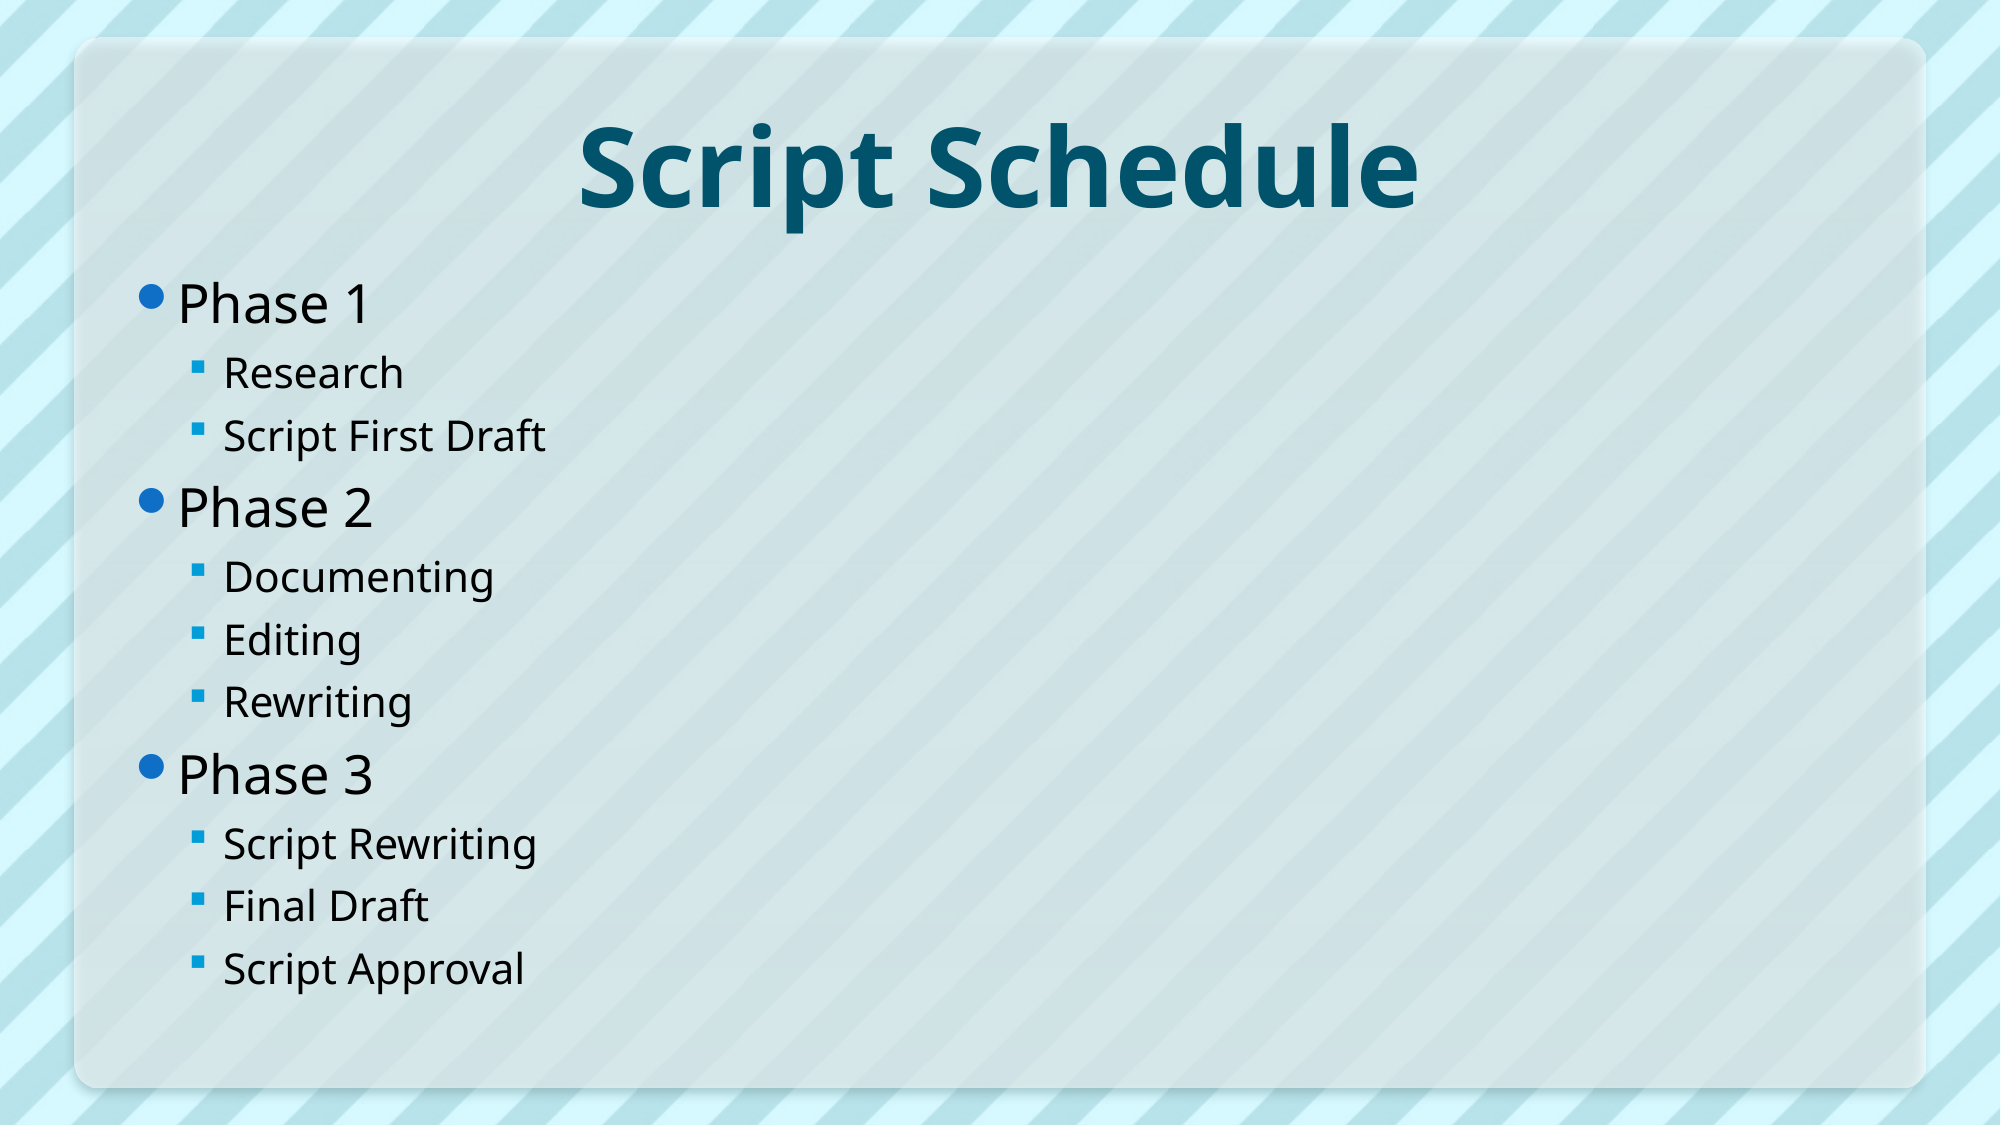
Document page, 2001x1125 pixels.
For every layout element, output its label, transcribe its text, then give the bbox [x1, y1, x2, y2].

title Script Schedule [99, 50, 1900, 238]
list Phase 1 Research Script First Draft Phase 2 Documenting Editing Rewriting Phase 3 Script Rewriting Final Draft Script Approval [99, 262, 1900, 1005]
